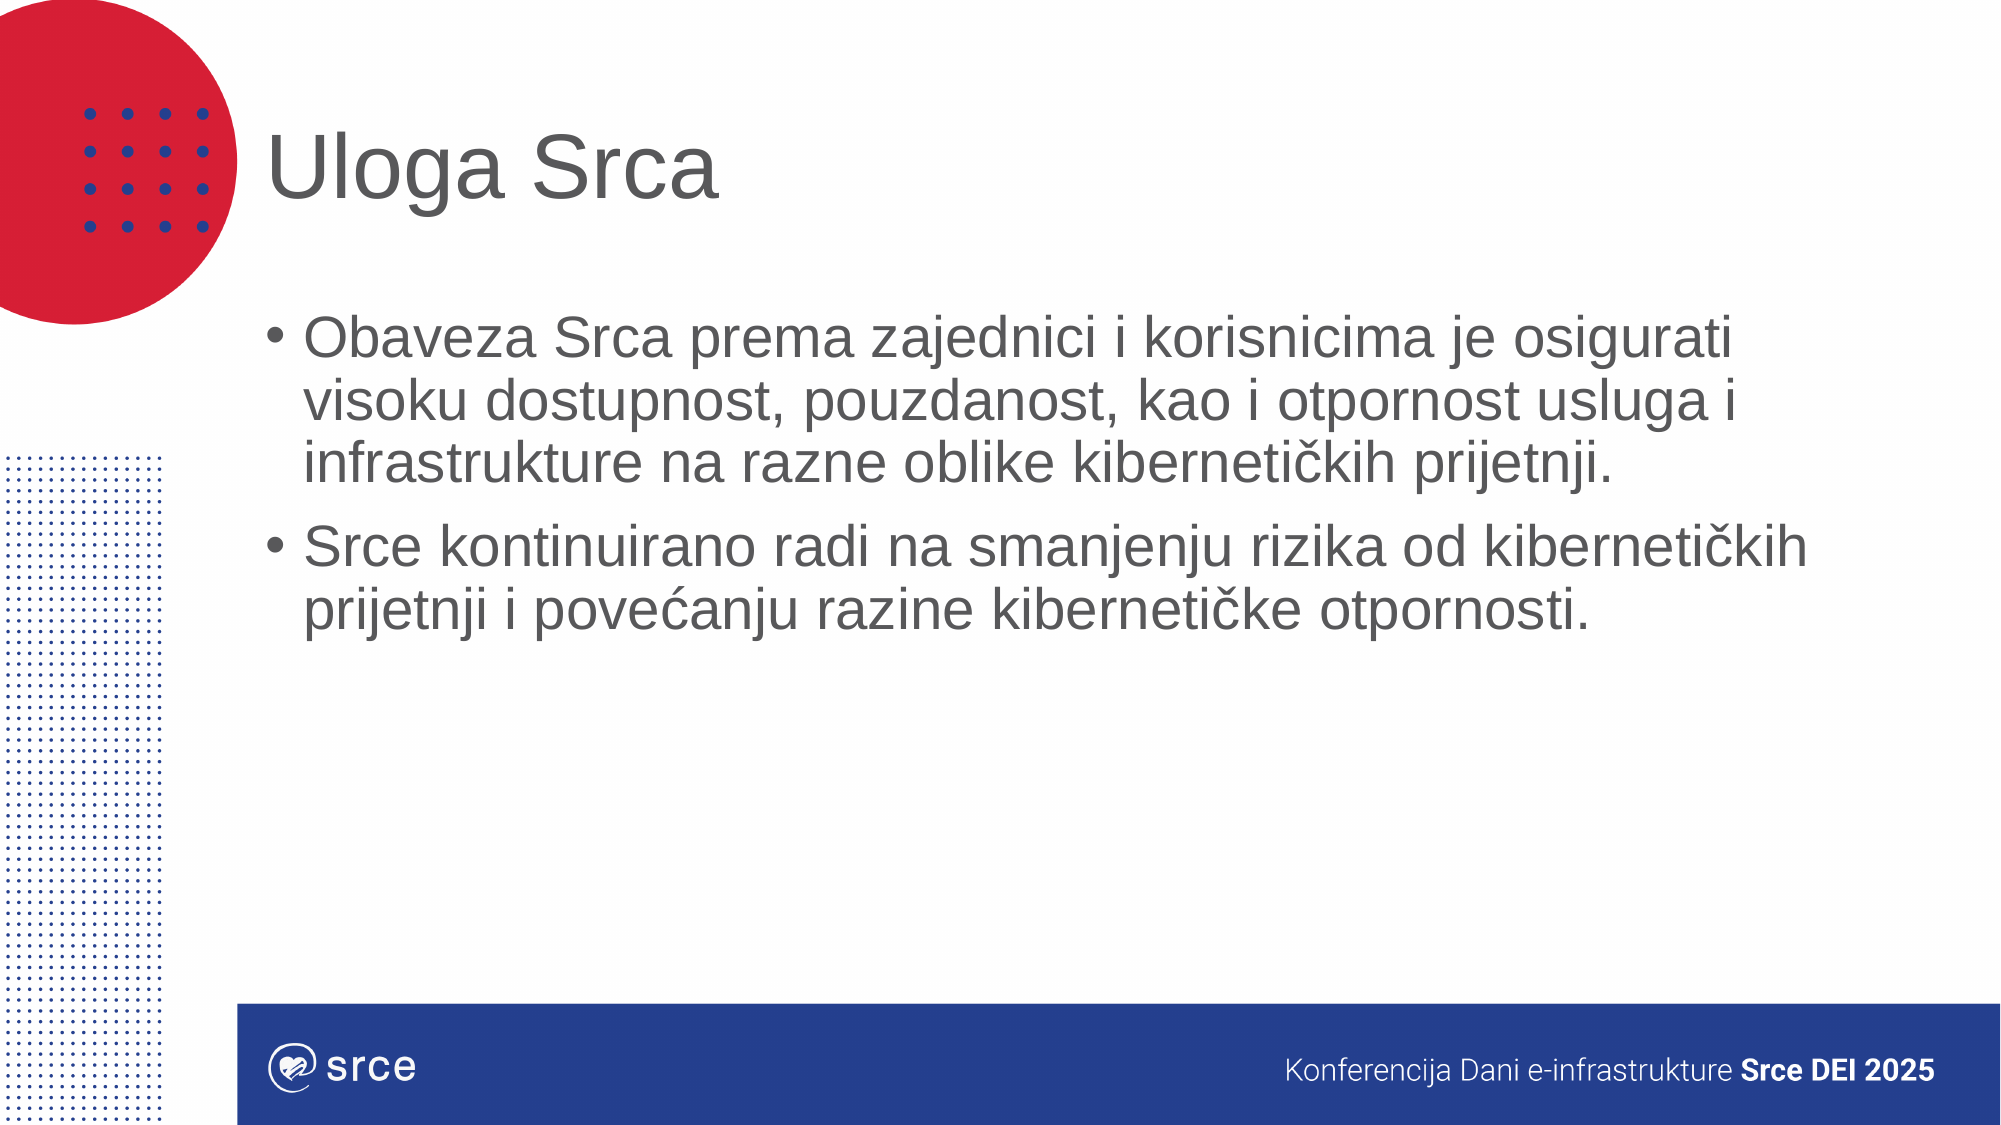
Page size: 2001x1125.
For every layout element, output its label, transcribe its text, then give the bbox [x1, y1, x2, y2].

title Uloga Srca [250, 59, 1863, 278]
picture [0, 0, 2001, 1125]
list Obaveza Srca prema zajednici i korisnicima je osigurati visoku dostupnost, pouzdanost, kao i otpornost usluga i infrastrukture na razne oblike kibernetičkih prijetnji. Srce kontinuirano radi na smanjenju rizika od kibernetičkih prijetnji i povećanju razine kibernetičke otpornosti. [250, 299, 1863, 1014]
